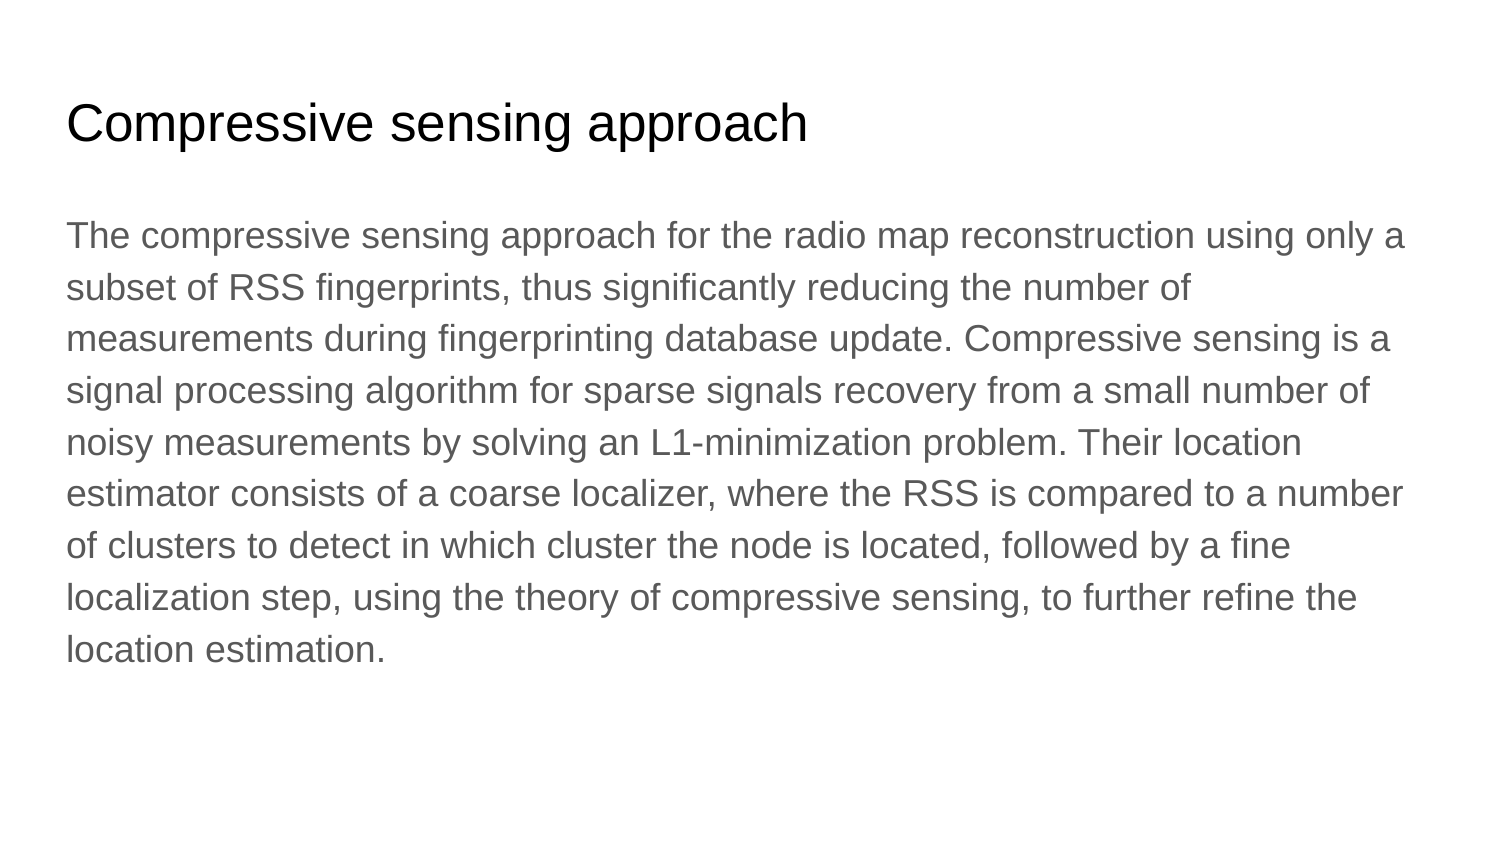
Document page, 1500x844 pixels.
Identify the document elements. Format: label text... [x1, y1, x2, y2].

list The compressive sensing approach for the radio map reconstruction using only a subset of RSS fingerprints, thus significantly reducing the number of measurements during fingerprinting database update. Compressive sensing is a signal processing algorithm for sparse signals recovery from a small number of noisy measurements by solving an L1-minimization problem. Their location estimator consists of a coarse localizer, where the RSS is compared to a number of clusters to detect in which cluster the node is located, followed by a fine localization step, using the theory of compressive sensing, to further refine the location estimation. [51, 189, 1449, 750]
title Compressive sensing approach [51, 72, 1449, 167]
